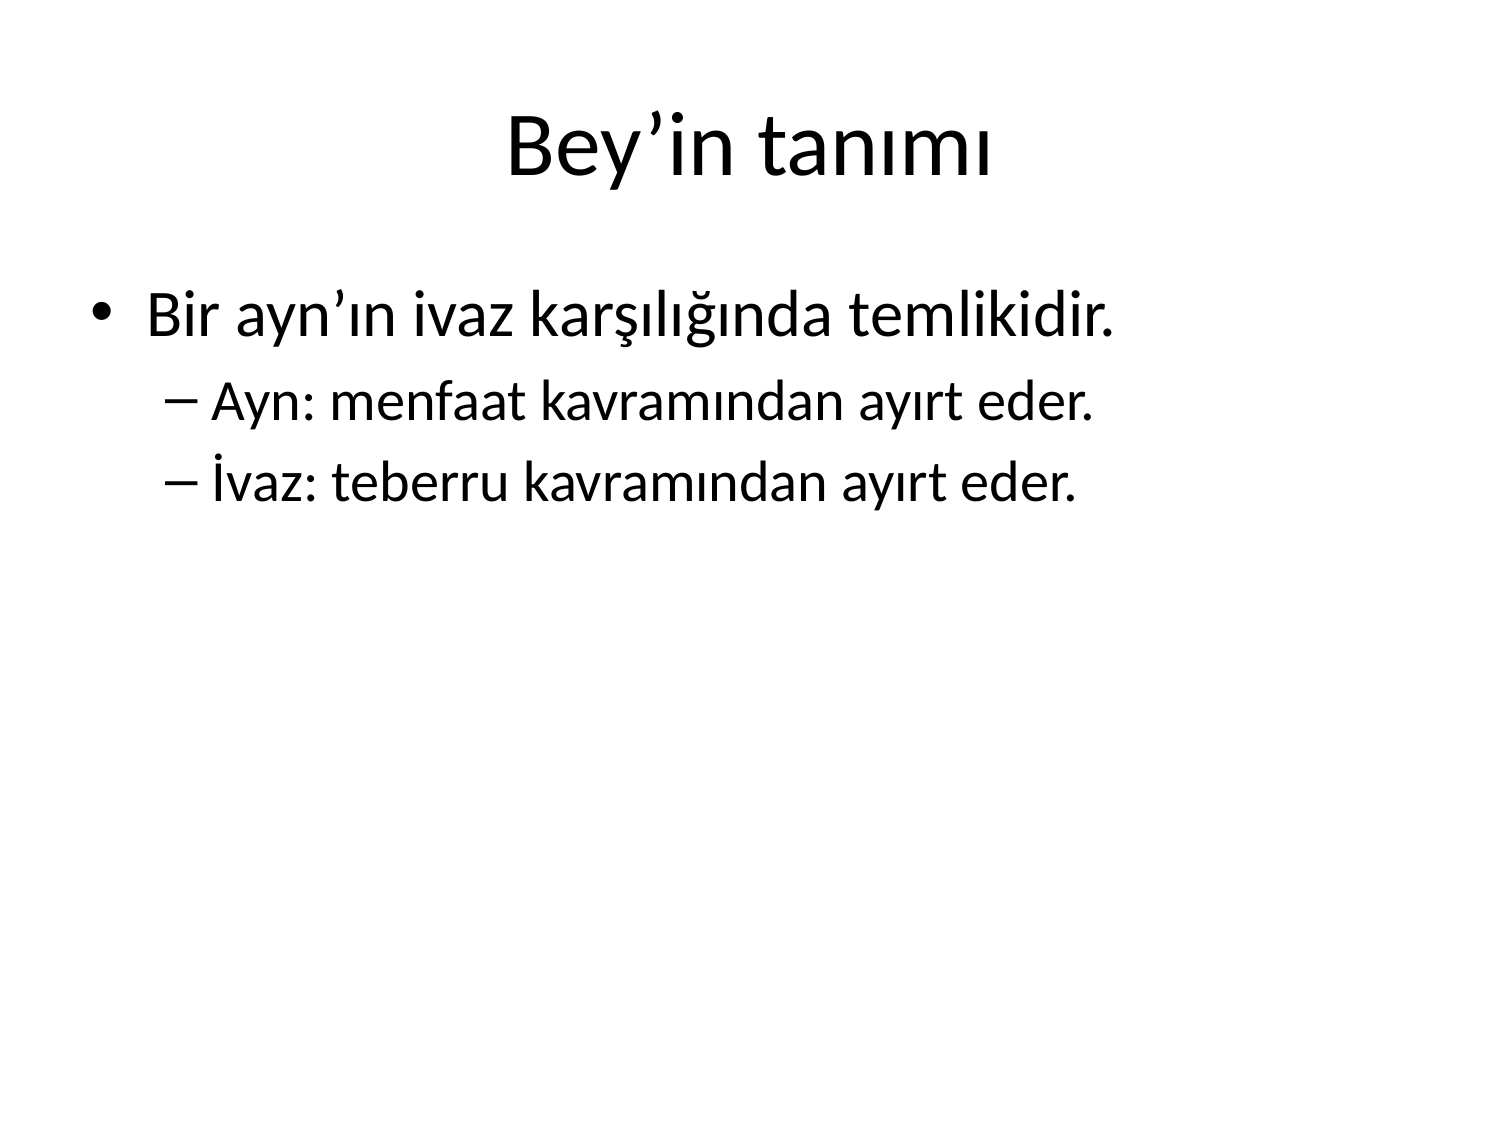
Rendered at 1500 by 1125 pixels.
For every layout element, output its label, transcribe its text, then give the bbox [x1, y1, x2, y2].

list Bir ayn’ın ivaz karşılığında temlikidir. Ayn: menfaat kavramından ayırt eder. İvaz: teberru kavramından ayırt eder. [75, 262, 1425, 1005]
title Bey’in tanımı [75, 45, 1425, 233]
